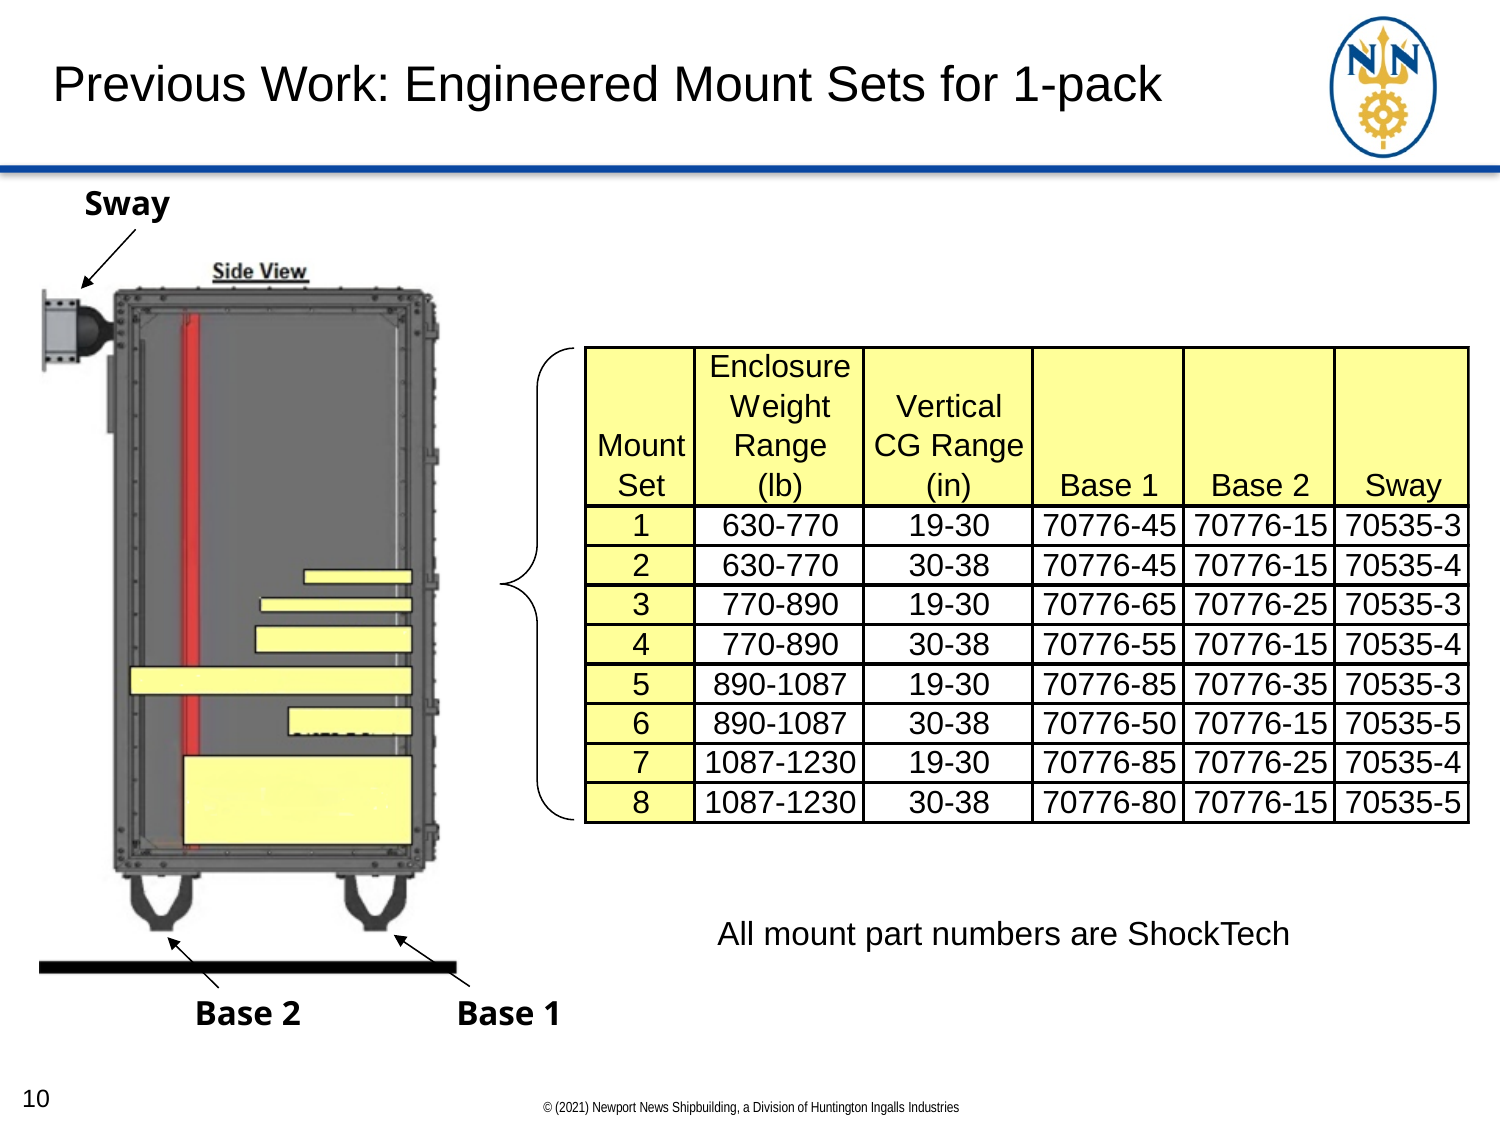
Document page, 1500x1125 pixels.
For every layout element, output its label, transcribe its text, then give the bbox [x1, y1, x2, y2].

text_box [500, 348, 575, 820]
picture [38, 257, 460, 978]
title Previous Work: Engineered Mount Sets for 1-pack [37, 12, 1244, 151]
picture [583, 346, 1471, 825]
picture [1327, 14, 1439, 161]
text_box Base 1 [441, 984, 578, 1040]
text_box Base 2 [179, 986, 316, 1040]
text_box 10 [0, 1074, 73, 1125]
text_box Sway [69, 174, 186, 230]
text_box All mount part numbers are ShockTech [702, 904, 1307, 959]
